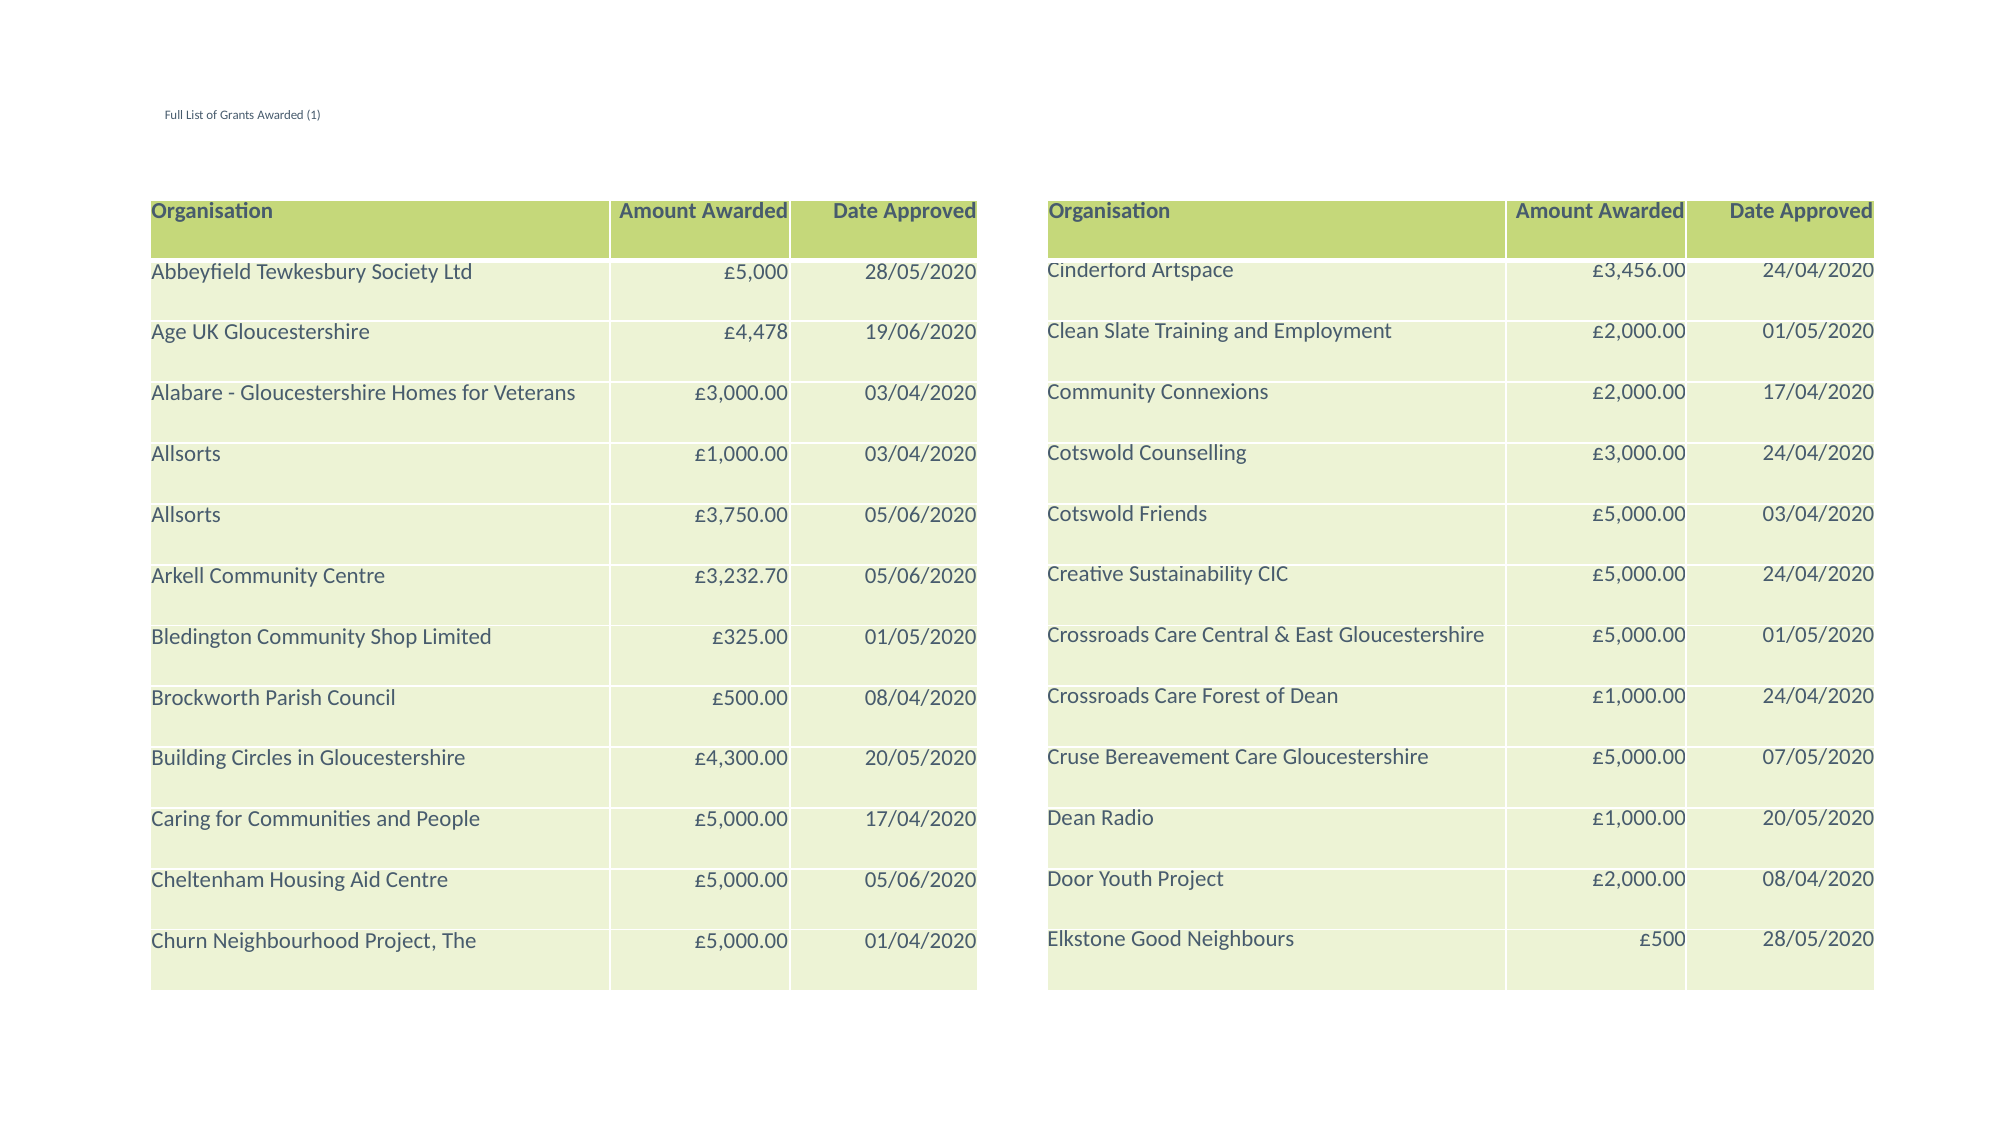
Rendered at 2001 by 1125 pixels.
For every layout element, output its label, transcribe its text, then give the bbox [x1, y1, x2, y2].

table_cell Cinderford Artspace [1048, 263, 1505, 320]
table_cell £1,000.00 [1507, 687, 1685, 746]
table_cell Creative Sustainability CIC [1048, 566, 1505, 625]
table_header Amount Awarded [1507, 201, 1685, 258]
table_cell Dean Radio [1048, 809, 1505, 868]
table_cell Abbeyfield Tewkesbury Society Ltd [151, 263, 609, 320]
table_cell £4,300.00 [611, 748, 789, 807]
table_cell Clean Slate Training and Employment [1048, 322, 1505, 381]
table_cell 17/04/2020 [791, 809, 977, 868]
table_cell Crossroads Care Forest of Dean [1048, 687, 1505, 746]
table_cell 24/04/2020 [1687, 444, 1874, 503]
table_cell £3,000.00 [1507, 444, 1685, 503]
table_cell Community Connexions [1048, 383, 1505, 442]
table_cell 01/05/2020 [791, 626, 977, 685]
table_header Organisation [1048, 201, 1505, 258]
table_cell Brockworth Parish Council [151, 687, 609, 746]
table_cell Age UK Gloucestershire [151, 322, 609, 381]
table_cell 20/05/2020 [791, 748, 977, 807]
table_cell £3,232.70 [611, 566, 789, 625]
table_cell £3,750.00 [611, 505, 789, 564]
title Full List of Grants Awarded (1) [149, 61, 1875, 173]
table_cell 08/04/2020 [1687, 870, 1874, 929]
table_cell £4,478 [611, 322, 789, 381]
table_cell Cotswold Friends [1048, 505, 1505, 564]
table_cell 01/04/2020 [791, 930, 977, 990]
table_cell 03/04/2020 [1687, 505, 1874, 564]
table_cell 17/04/2020 [1687, 383, 1874, 442]
table_cell 05/06/2020 [791, 566, 977, 625]
table_cell Cotswold Counselling [1048, 444, 1505, 503]
table_header Date Approved [1687, 201, 1874, 258]
table_header Date Approved [791, 201, 977, 258]
table_cell £2,000.00 [1507, 870, 1685, 929]
table_cell £2,000.00 [1507, 322, 1685, 381]
table_cell Alabare - Gloucestershire Homes for Veterans [151, 383, 609, 442]
table_cell £5,000.00 [611, 870, 789, 929]
table_cell Cruse Bereavement Care Gloucestershire [1048, 748, 1505, 807]
table_cell £5,000.00 [611, 809, 789, 868]
table_cell £1,000.00 [611, 444, 789, 503]
table_cell 08/04/2020 [791, 687, 977, 746]
table_cell Cheltenham Housing Aid Centre [151, 870, 609, 929]
table_cell £500.00 [611, 687, 789, 746]
table_cell £1,000.00 [1507, 809, 1685, 868]
table_cell £325.00 [611, 626, 789, 685]
table_cell 24/04/2020 [1687, 263, 1874, 320]
table_cell £5,000.00 [1507, 626, 1685, 685]
table_cell £5,000.00 [1507, 748, 1685, 807]
table_cell 03/04/2020 [791, 444, 977, 503]
table_cell £500 [1507, 930, 1685, 990]
table_cell £5,000.00 [1507, 505, 1685, 564]
table_cell £2,000.00 [1507, 383, 1685, 442]
table_cell 24/04/2020 [1687, 566, 1874, 625]
table_cell Allsorts [151, 505, 609, 564]
table_cell Bledington Community Shop Limited [151, 626, 609, 685]
table_cell Door Youth Project [1048, 870, 1505, 929]
table_cell 05/06/2020 [791, 870, 977, 929]
table_cell 01/05/2020 [1687, 626, 1874, 685]
table_cell 01/05/2020 [1687, 322, 1874, 381]
table_cell Caring for Communities and People [151, 809, 609, 868]
table_cell Elkstone Good Neighbours [1048, 930, 1505, 990]
table_cell Building Circles in Gloucestershire [151, 748, 609, 807]
table_cell 28/05/2020 [791, 263, 977, 320]
table_cell £5,000 [611, 263, 789, 320]
table_cell 03/04/2020 [791, 383, 977, 442]
table_cell 05/06/2020 [791, 505, 977, 564]
table_cell 24/04/2020 [1687, 687, 1874, 746]
table_cell 28/05/2020 [1687, 930, 1874, 990]
table_cell £5,000.00 [1507, 566, 1685, 625]
table_cell Allsorts [151, 444, 609, 503]
table_cell 19/06/2020 [791, 322, 977, 381]
table_cell 07/05/2020 [1687, 748, 1874, 807]
table_cell Crossroads Care Central & East Gloucestershire [1048, 626, 1505, 685]
table_header Amount Awarded [611, 201, 789, 258]
table_cell £3,000.00 [611, 383, 789, 442]
table_header Organisation [151, 201, 609, 258]
table_cell 20/05/2020 [1687, 809, 1874, 868]
table_cell Arkell Community Centre [151, 566, 609, 625]
table_cell £3,456.00 [1507, 263, 1685, 320]
table_cell £5,000.00 [611, 930, 789, 990]
table_cell Churn Neighbourhood Project, The [151, 930, 609, 990]
